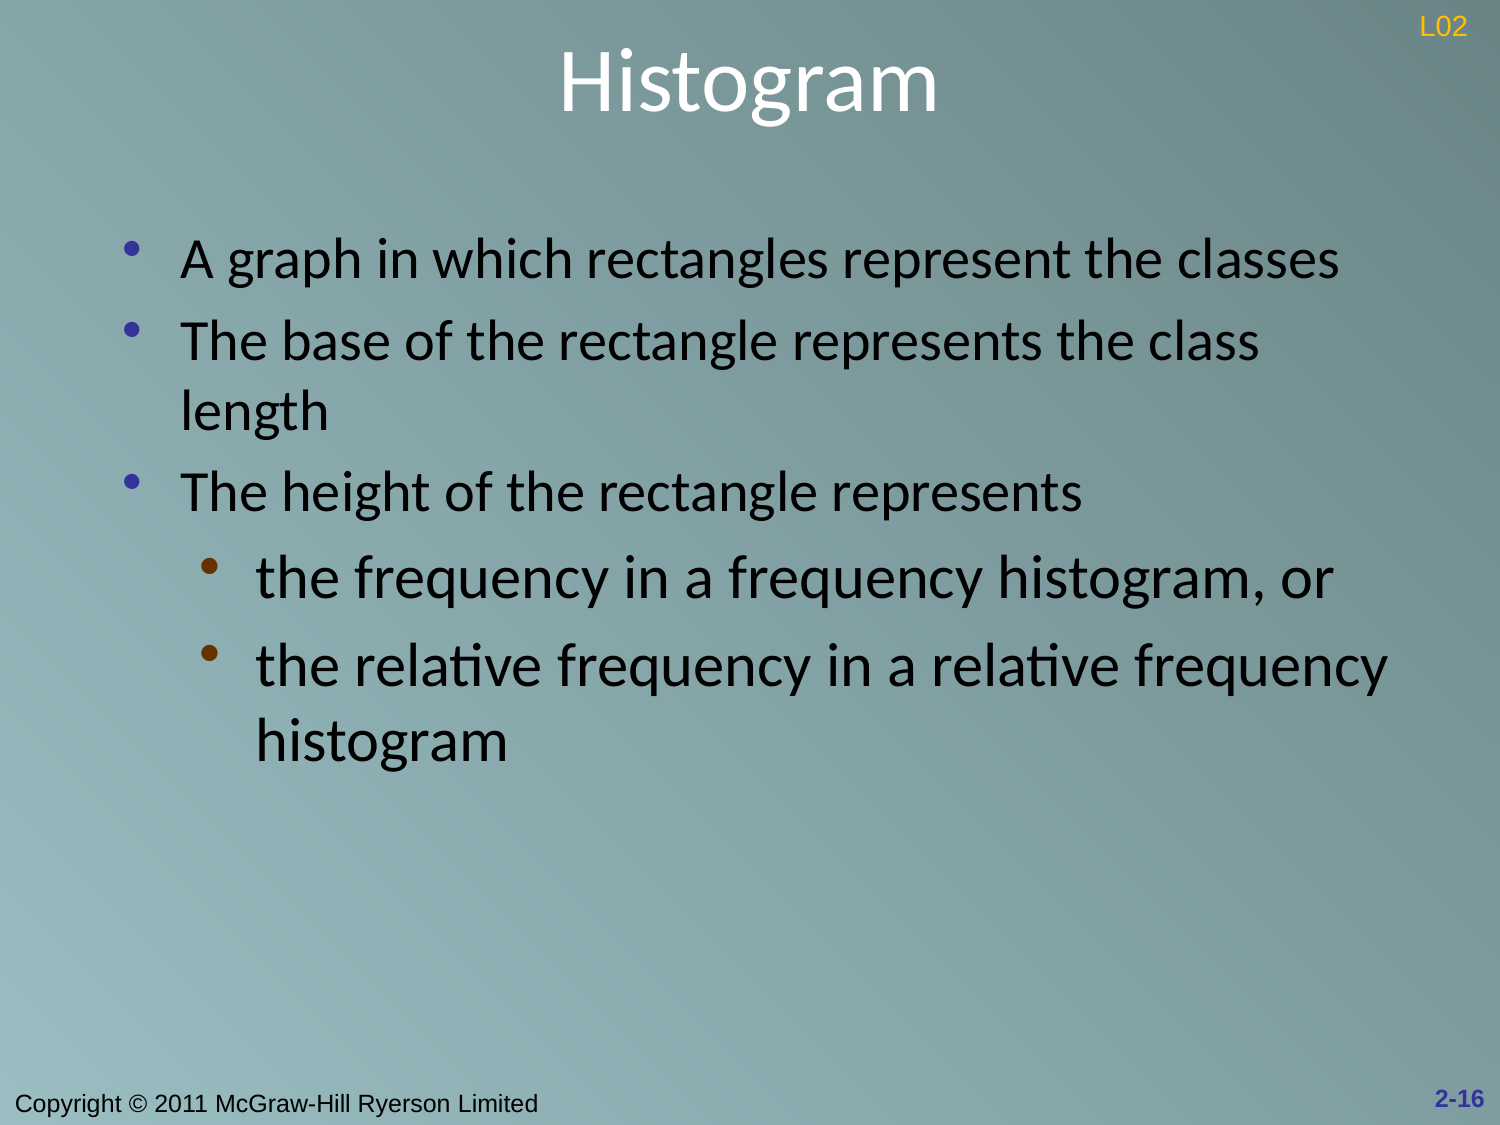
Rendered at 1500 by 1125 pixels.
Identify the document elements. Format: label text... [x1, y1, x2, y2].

slide_number 2-16 [1149, 1074, 1500, 1125]
title Histogram [99, 0, 1400, 151]
list A graph in which rectangles represent the classes The base of the rectangle represents the class length The height of the rectangle represents the frequency in a frequency histogram, or the relative frequency in a relative frequency histogram [107, 212, 1410, 1057]
text_box L02 [1387, 0, 1500, 50]
